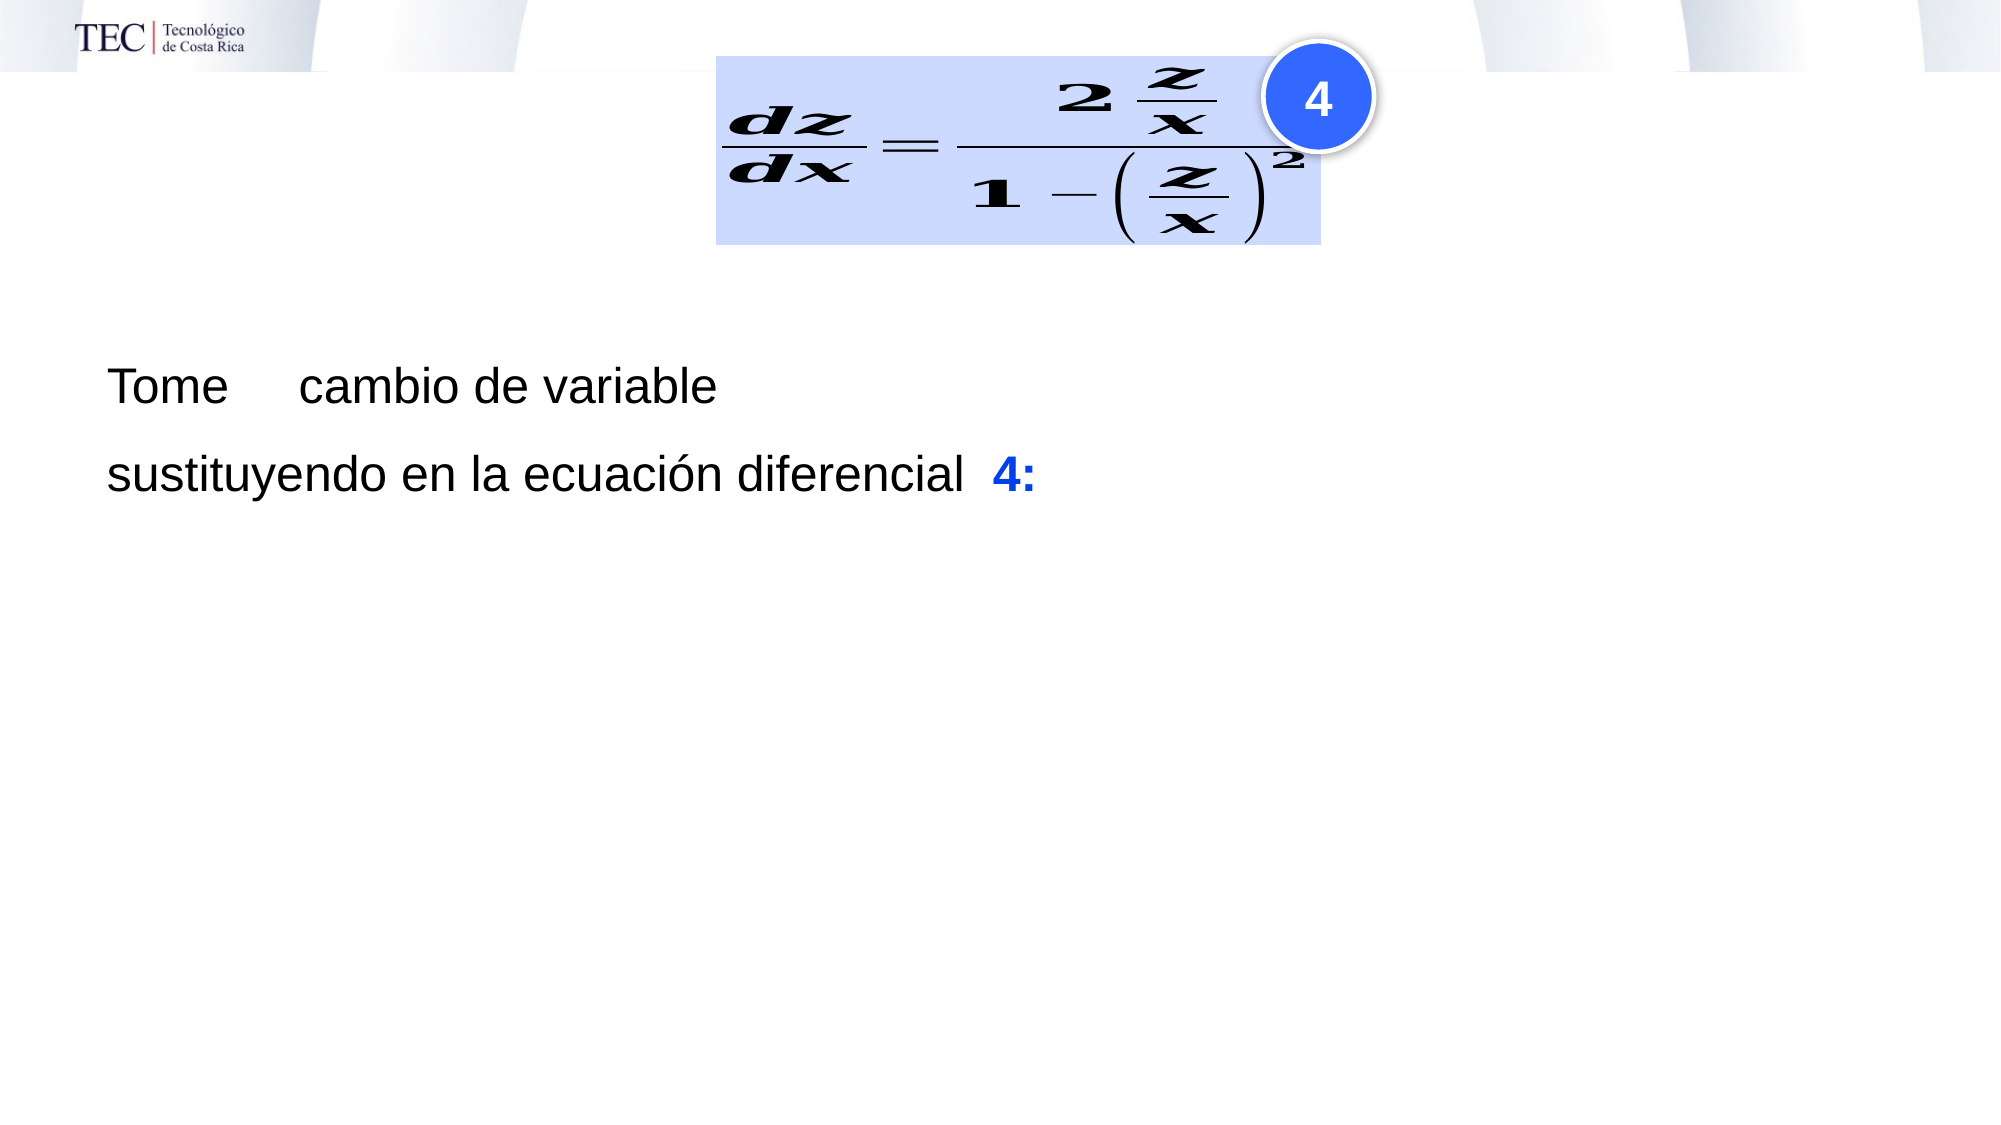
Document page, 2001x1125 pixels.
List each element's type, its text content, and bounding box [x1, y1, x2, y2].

picture [0, 0, 2001, 1125]
text_box 4 [1262, 40, 1376, 153]
